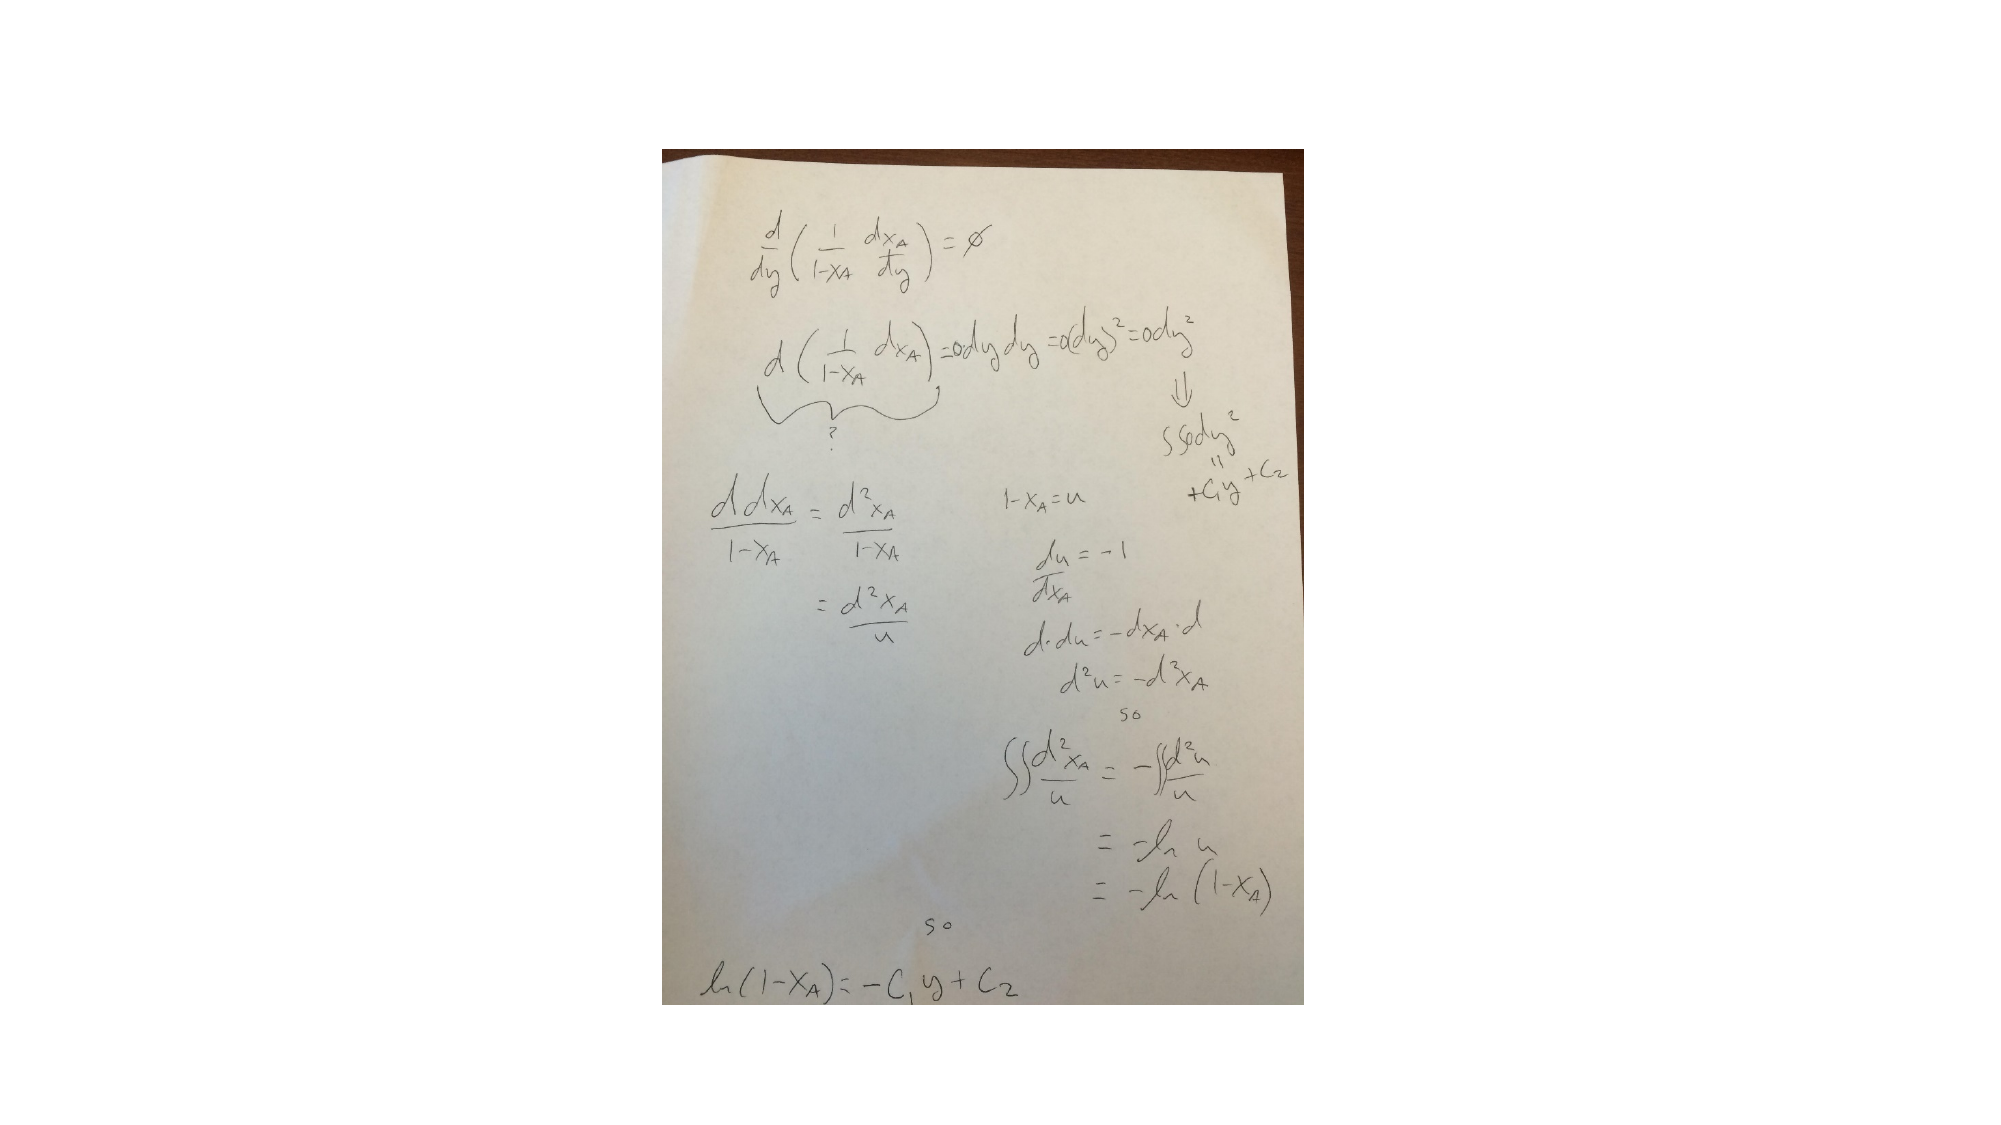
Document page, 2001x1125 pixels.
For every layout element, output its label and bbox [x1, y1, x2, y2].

list [662, 149, 1304, 1005]
